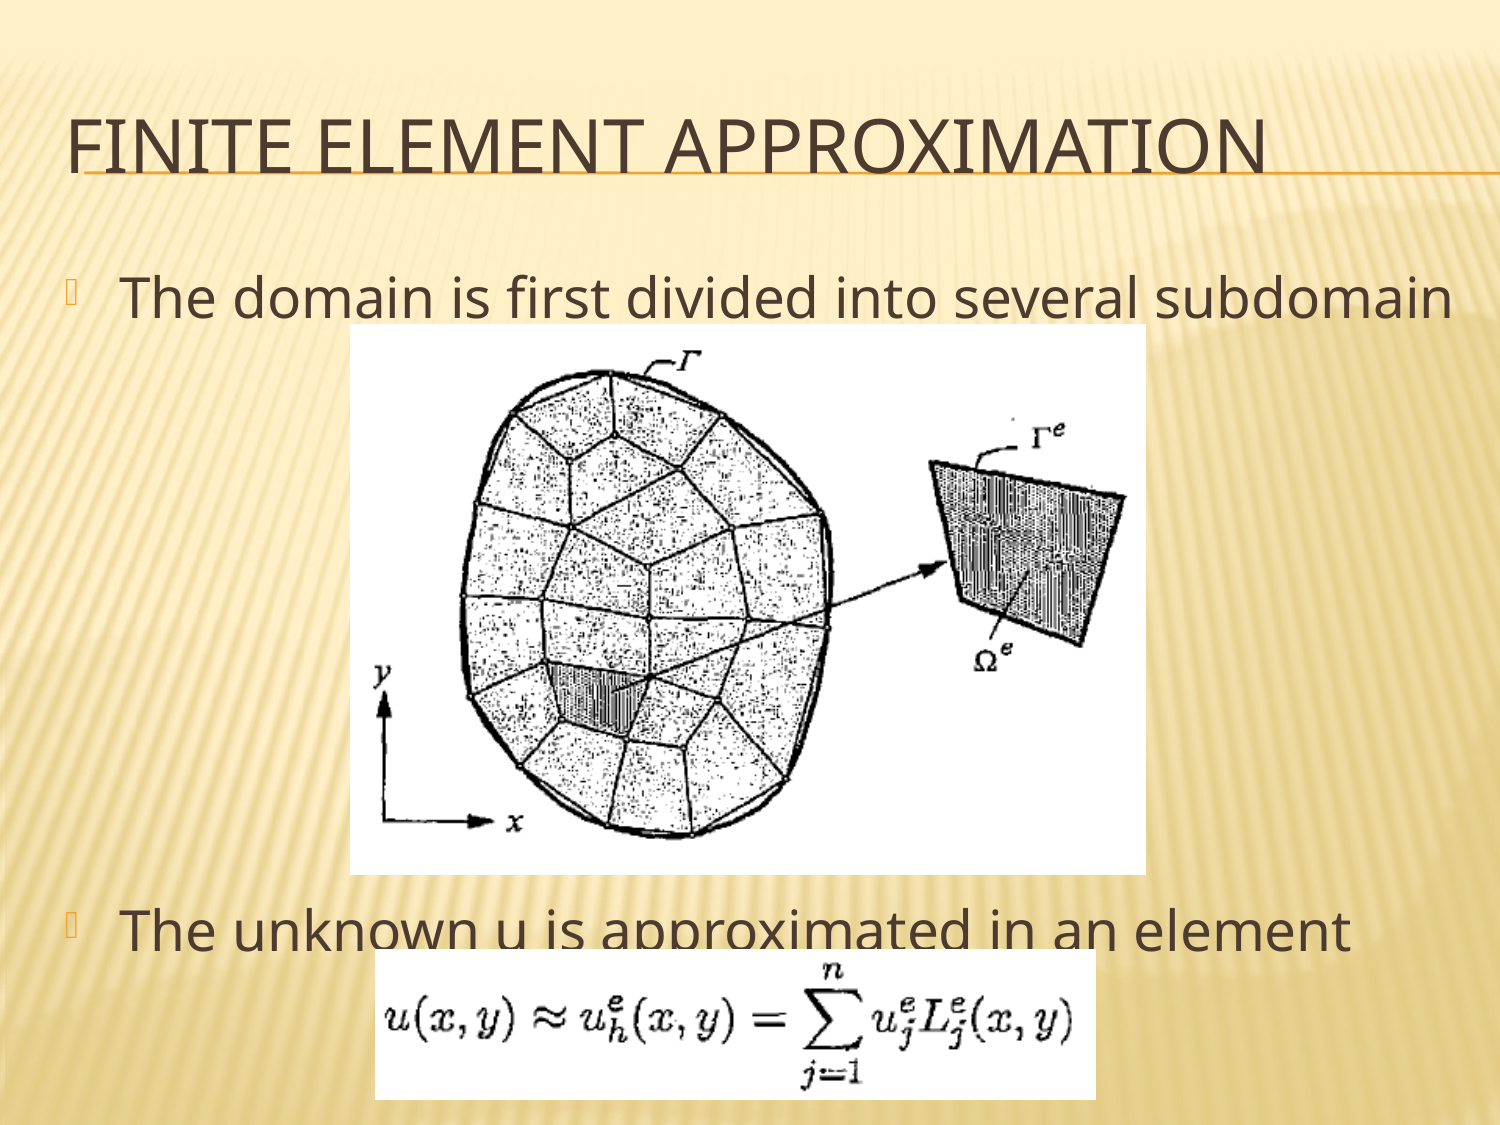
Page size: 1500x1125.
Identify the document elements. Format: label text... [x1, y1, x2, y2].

title Finite element approximation [50, 75, 1475, 213]
picture [374, 949, 1096, 1101]
picture [349, 324, 1146, 876]
list The domain is first divided into several subdomain The unknown u is approximated in an element [50, 254, 1475, 998]
